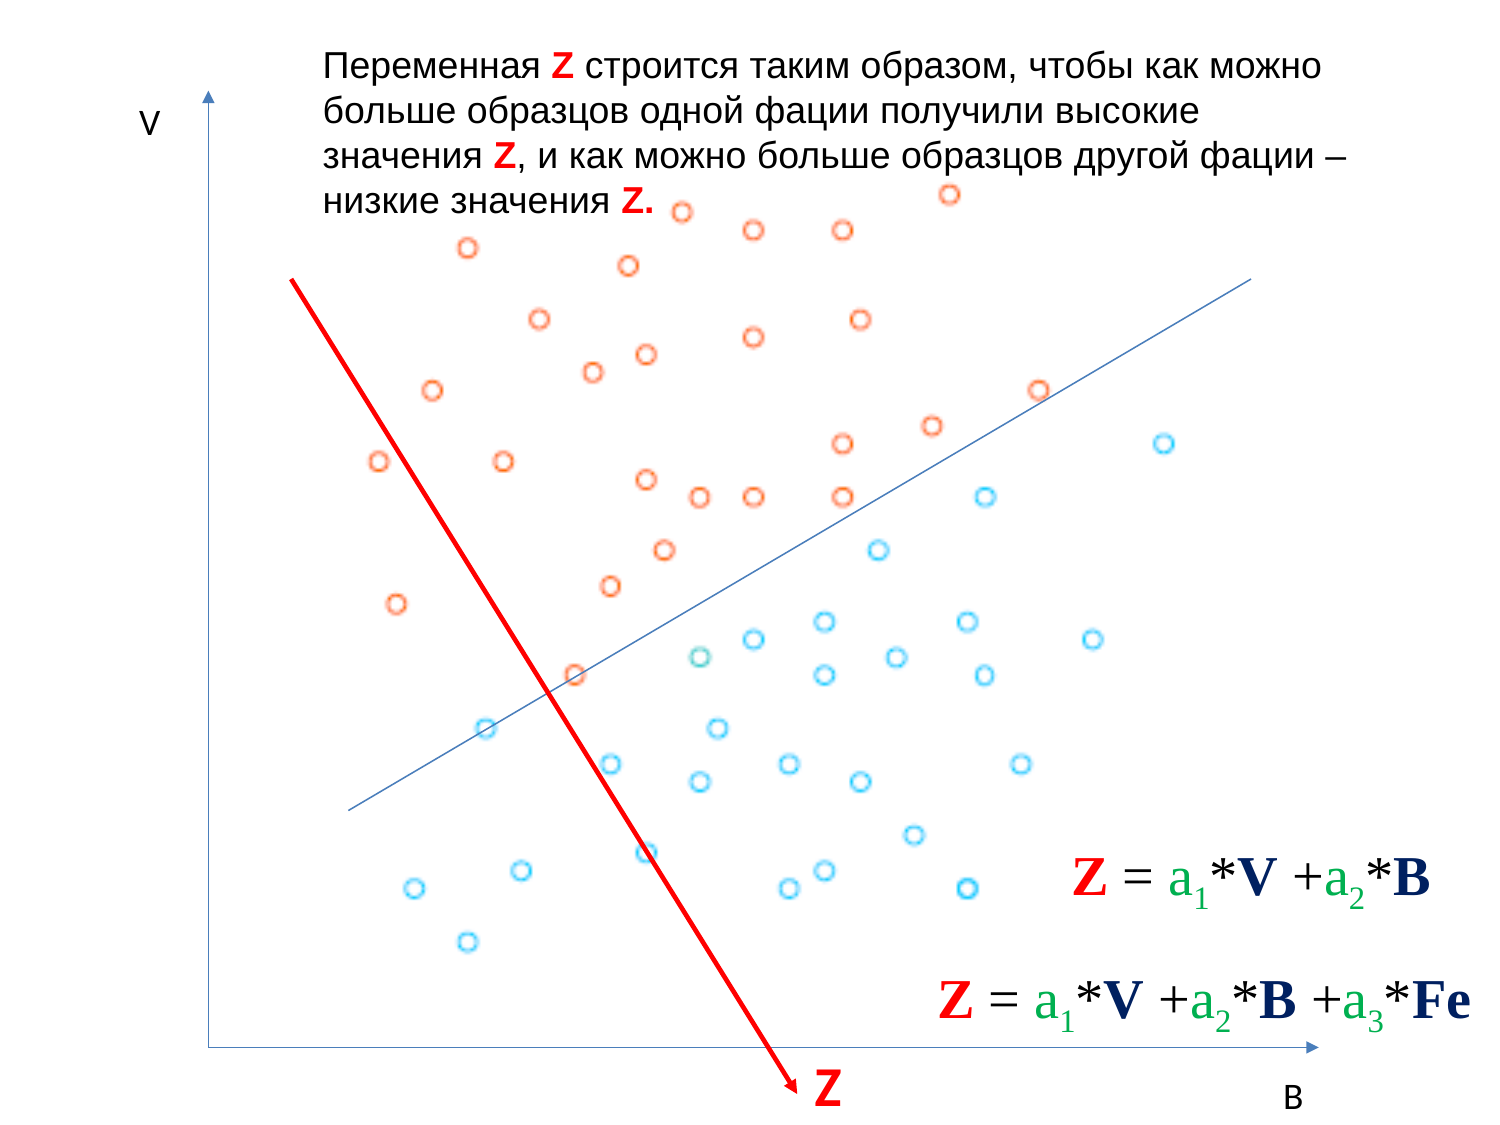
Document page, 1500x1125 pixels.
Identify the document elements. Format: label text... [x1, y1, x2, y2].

text_box Переменная Z строится таким образом, чтобы как можно больше образцов одной фации получили высокие значения Z, и как можно больше образцов другой фации – низкие значения Z. [307, 33, 1471, 229]
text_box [123, 90, 1320, 1125]
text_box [290, 278, 798, 1095]
text_box Z = a1*V +a2*B +a3*Fe [1325, 916, 1487, 1047]
text_box Z = a1*V +a2*B [1325, 793, 1446, 924]
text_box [798, 278, 1252, 811]
